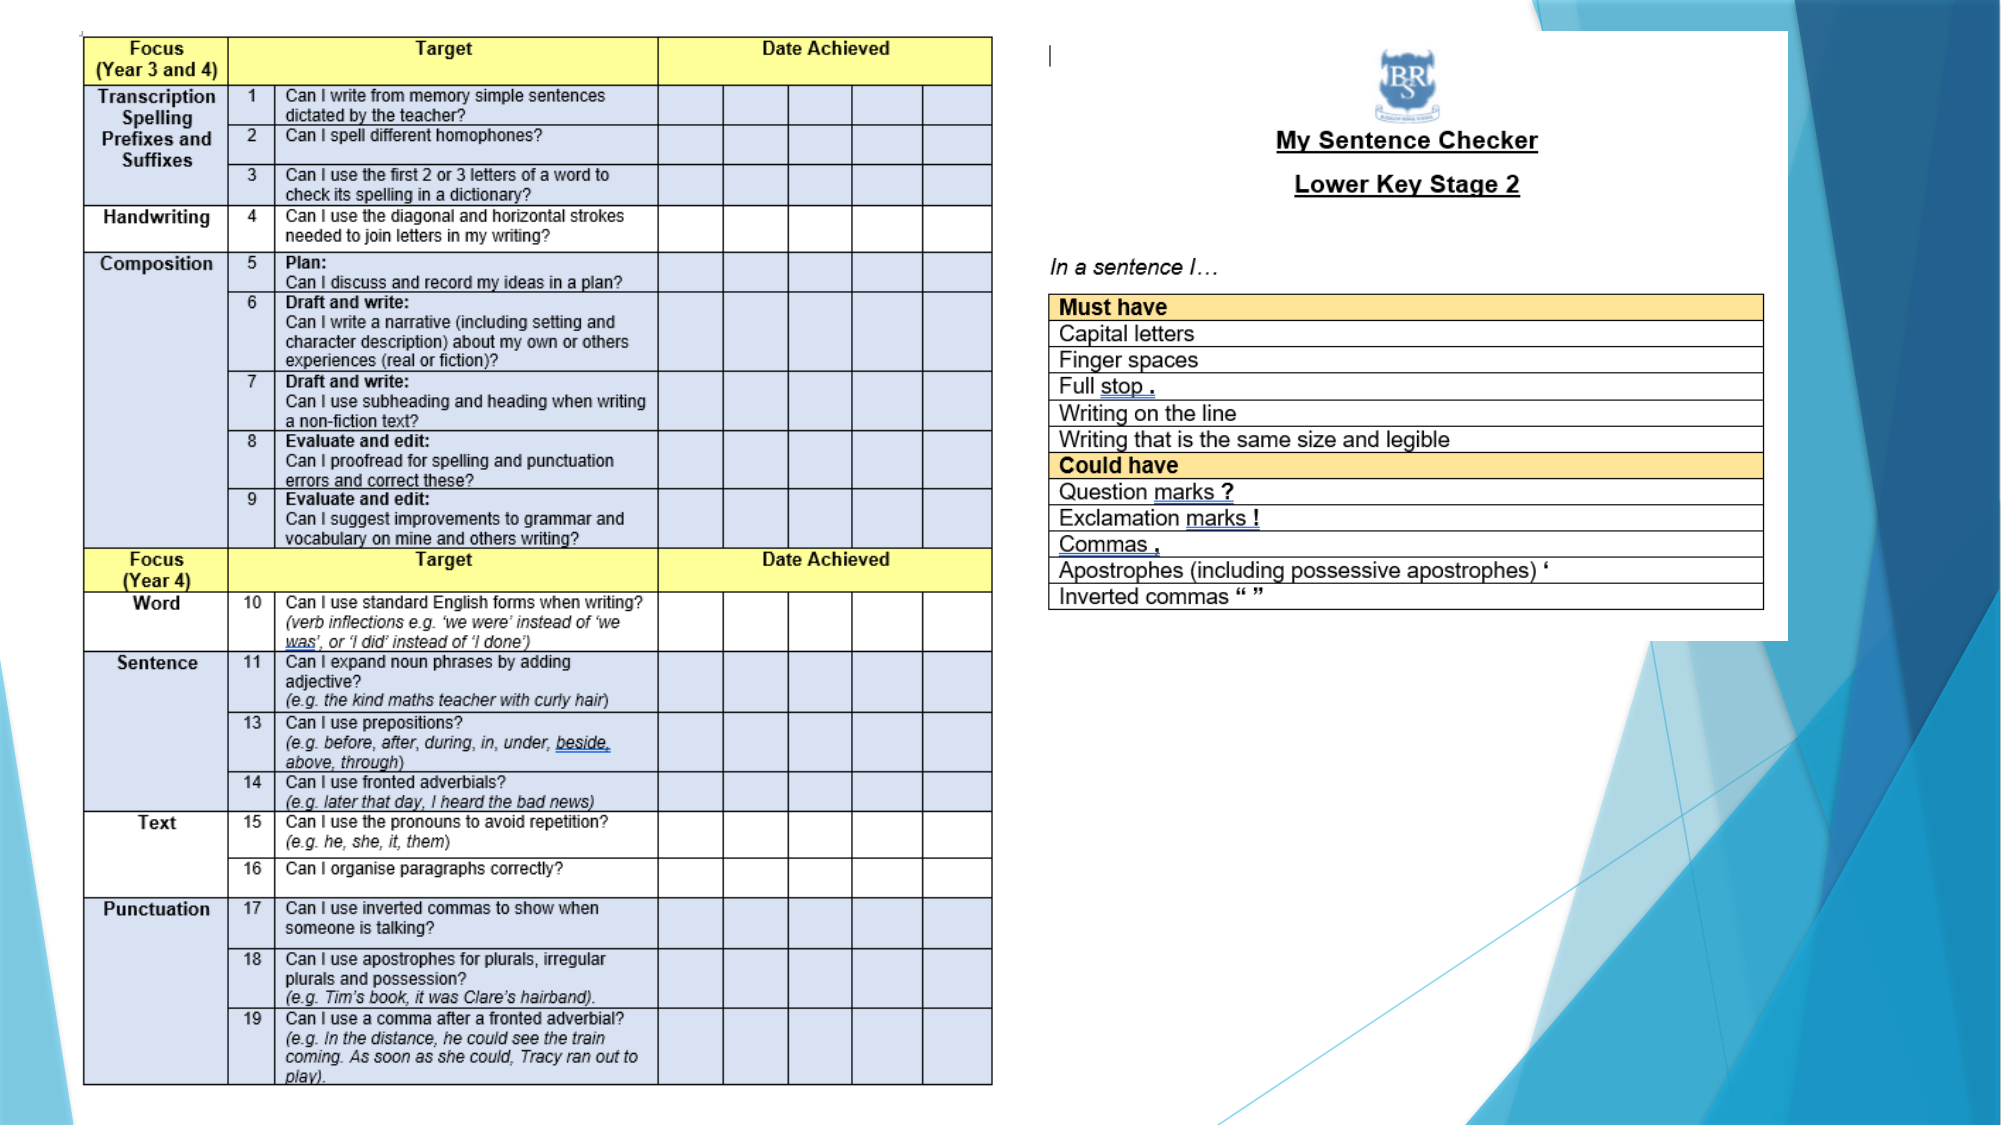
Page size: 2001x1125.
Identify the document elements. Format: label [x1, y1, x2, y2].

picture [1015, 31, 1788, 642]
picture [79, 31, 1001, 1094]
